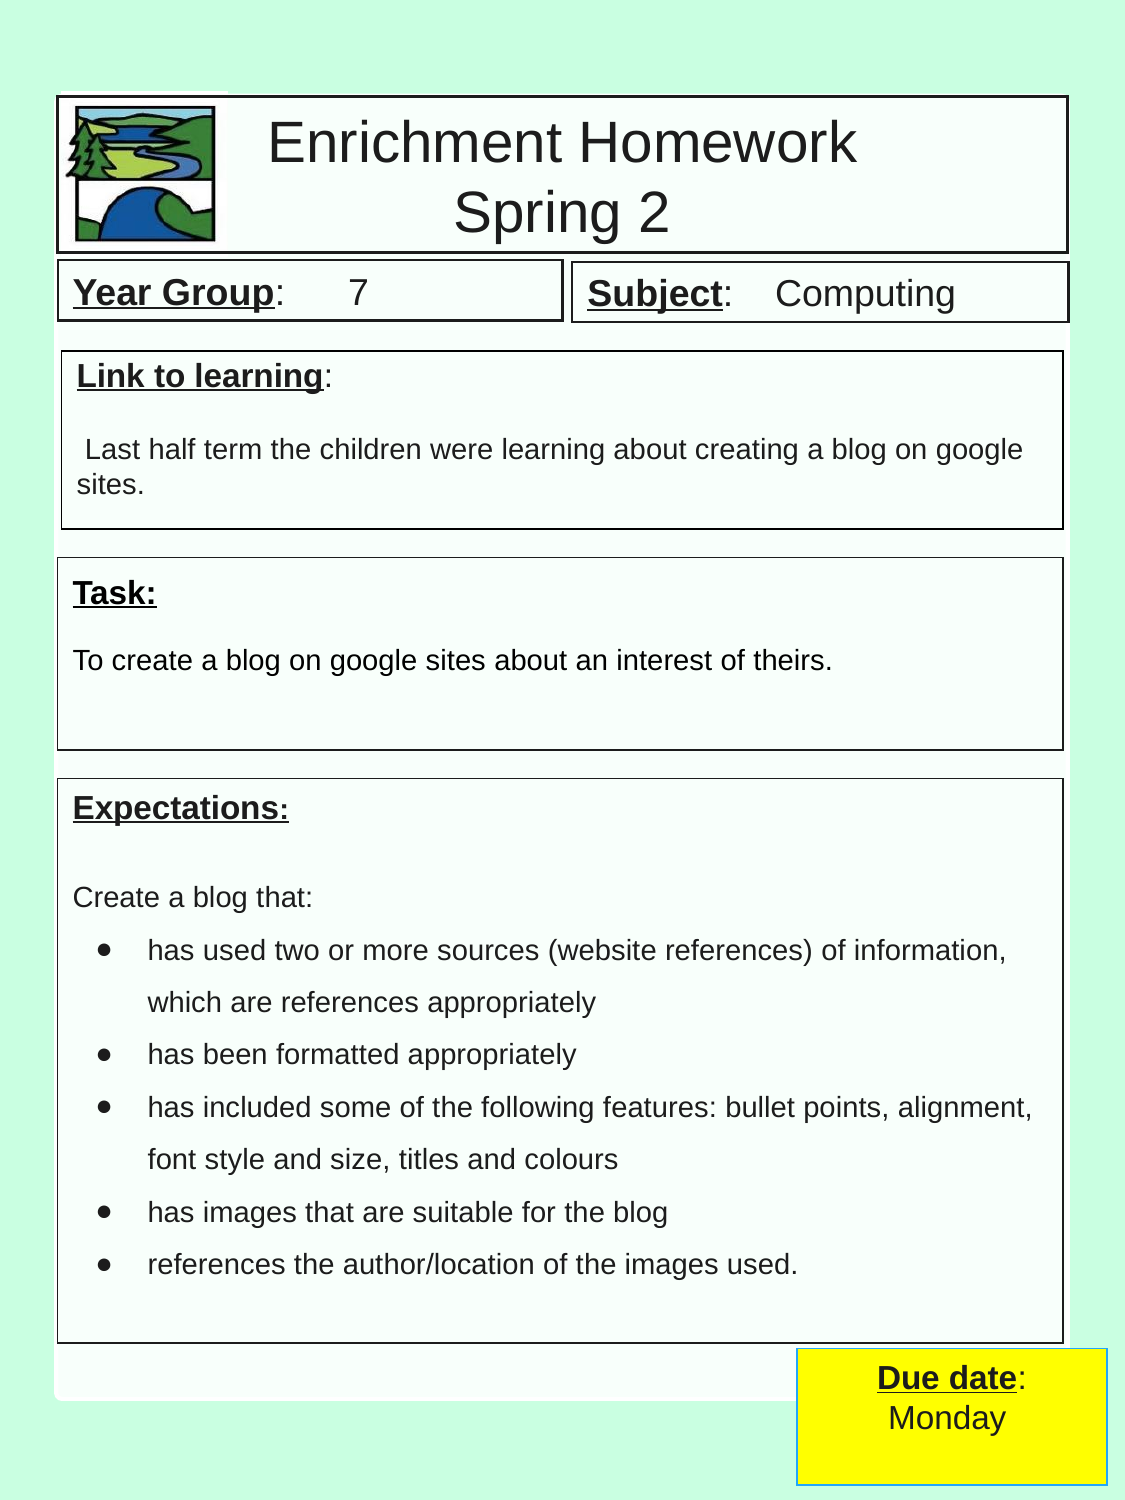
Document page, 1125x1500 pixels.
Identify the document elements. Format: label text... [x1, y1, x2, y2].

text_box Year Group: 7 [57, 260, 563, 321]
text_box Task: To create a blog on google sites about an interest of theirs. [57, 557, 1064, 750]
picture [61, 90, 228, 257]
text_box Link to learning: Last half term the children were learning about creating a blog on google sites. [61, 350, 1064, 530]
text_box Due date: Monday [796, 1348, 1107, 1486]
text_box Expectations: Create a blog that: has used two or more sources (website references) of information, which are references appropriately has been formatted appropriately has included some of the following features: bullet points, alignment, font style and size, titles and colours has images that are suitable for the blog references the author/location of the images used. [57, 778, 1064, 1343]
text_box Subject: Computing [572, 261, 1069, 323]
text_box Enrichment Homework Spring 2 [232, 96, 1068, 253]
